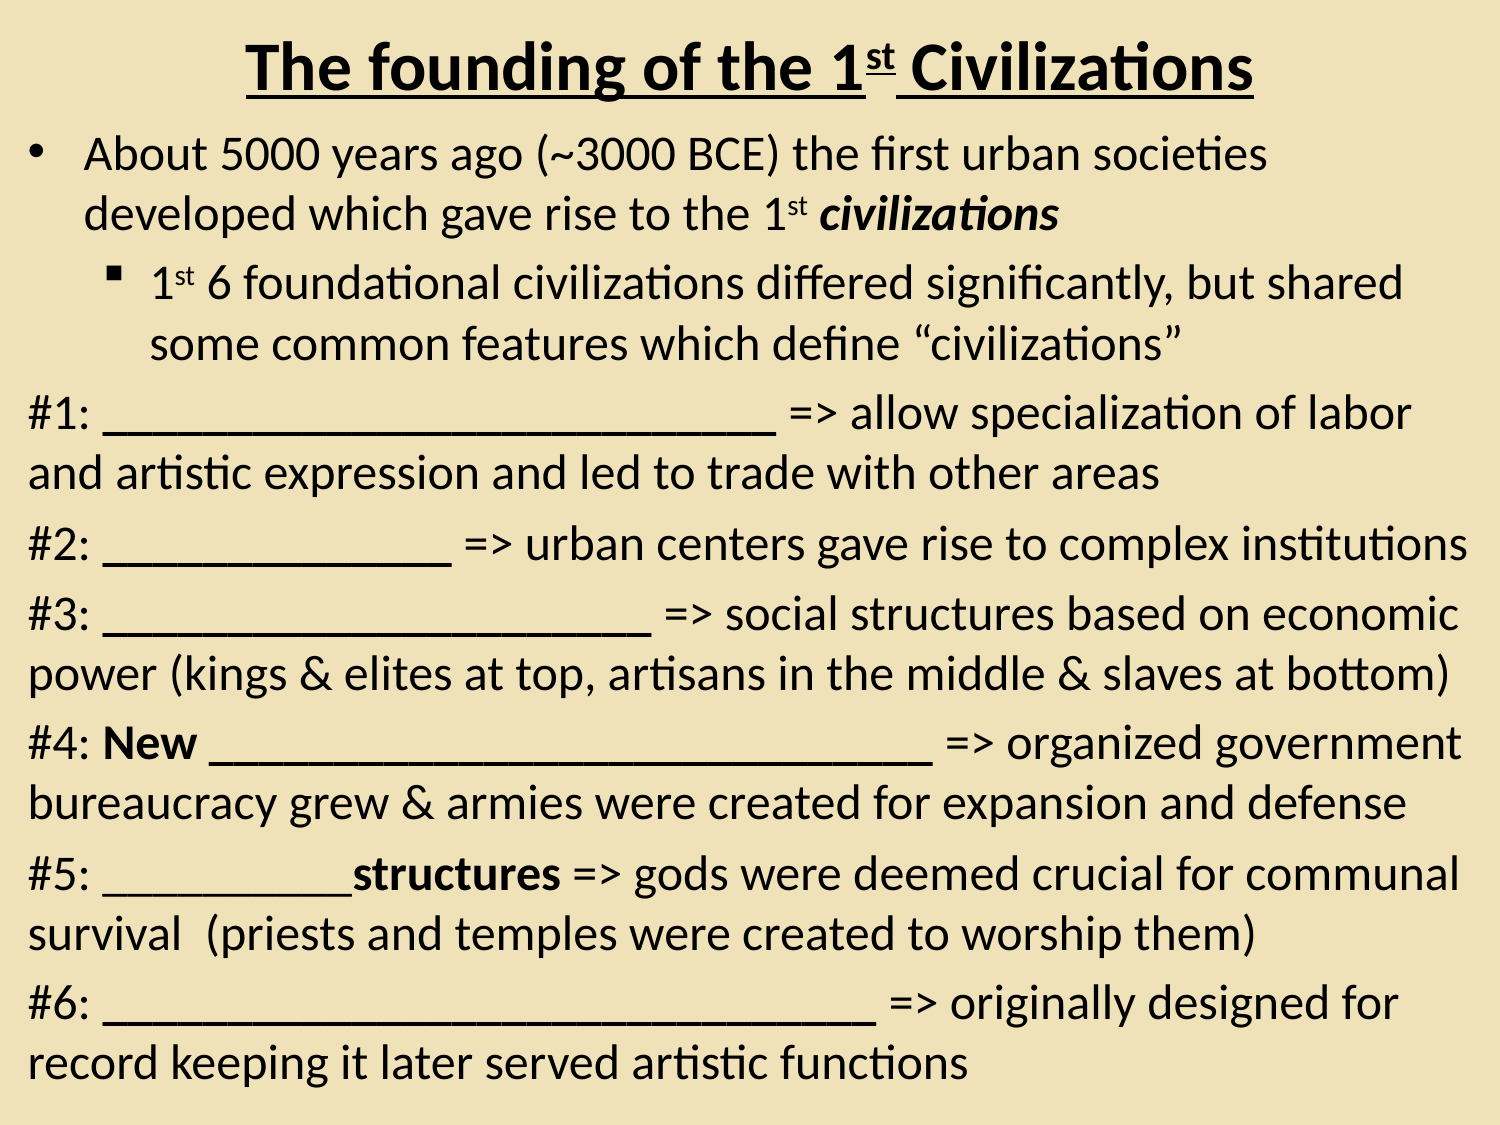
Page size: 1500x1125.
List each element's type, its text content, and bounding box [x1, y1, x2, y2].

title The founding of the 1st Civilizations [75, 12, 1425, 112]
list About 5000 years ago (~3000 BCE) the first urban societies developed which gave rise to the 1st civilizations 1st 6 foundational civilizations differed significantly, but shared some common features which define “civilizations” #1: ___________________________ => allow specialization of labor and artistic expression and led to trade with other areas #2: ______________ => urban centers gave rise to complex institutions #3: ______________________ => social structures based on economic power (kings & elites at top, artisans in the middle & slaves at bottom) #4: New _____________________________ => organized government bureaucracy grew & armies were created for expansion and defense #5: __________structures => gods were deemed crucial for communal survival (priests and temples were created to worship them) #6: _______________________________ => originally designed for record keeping it later served artistic functions [12, 112, 1488, 1113]
